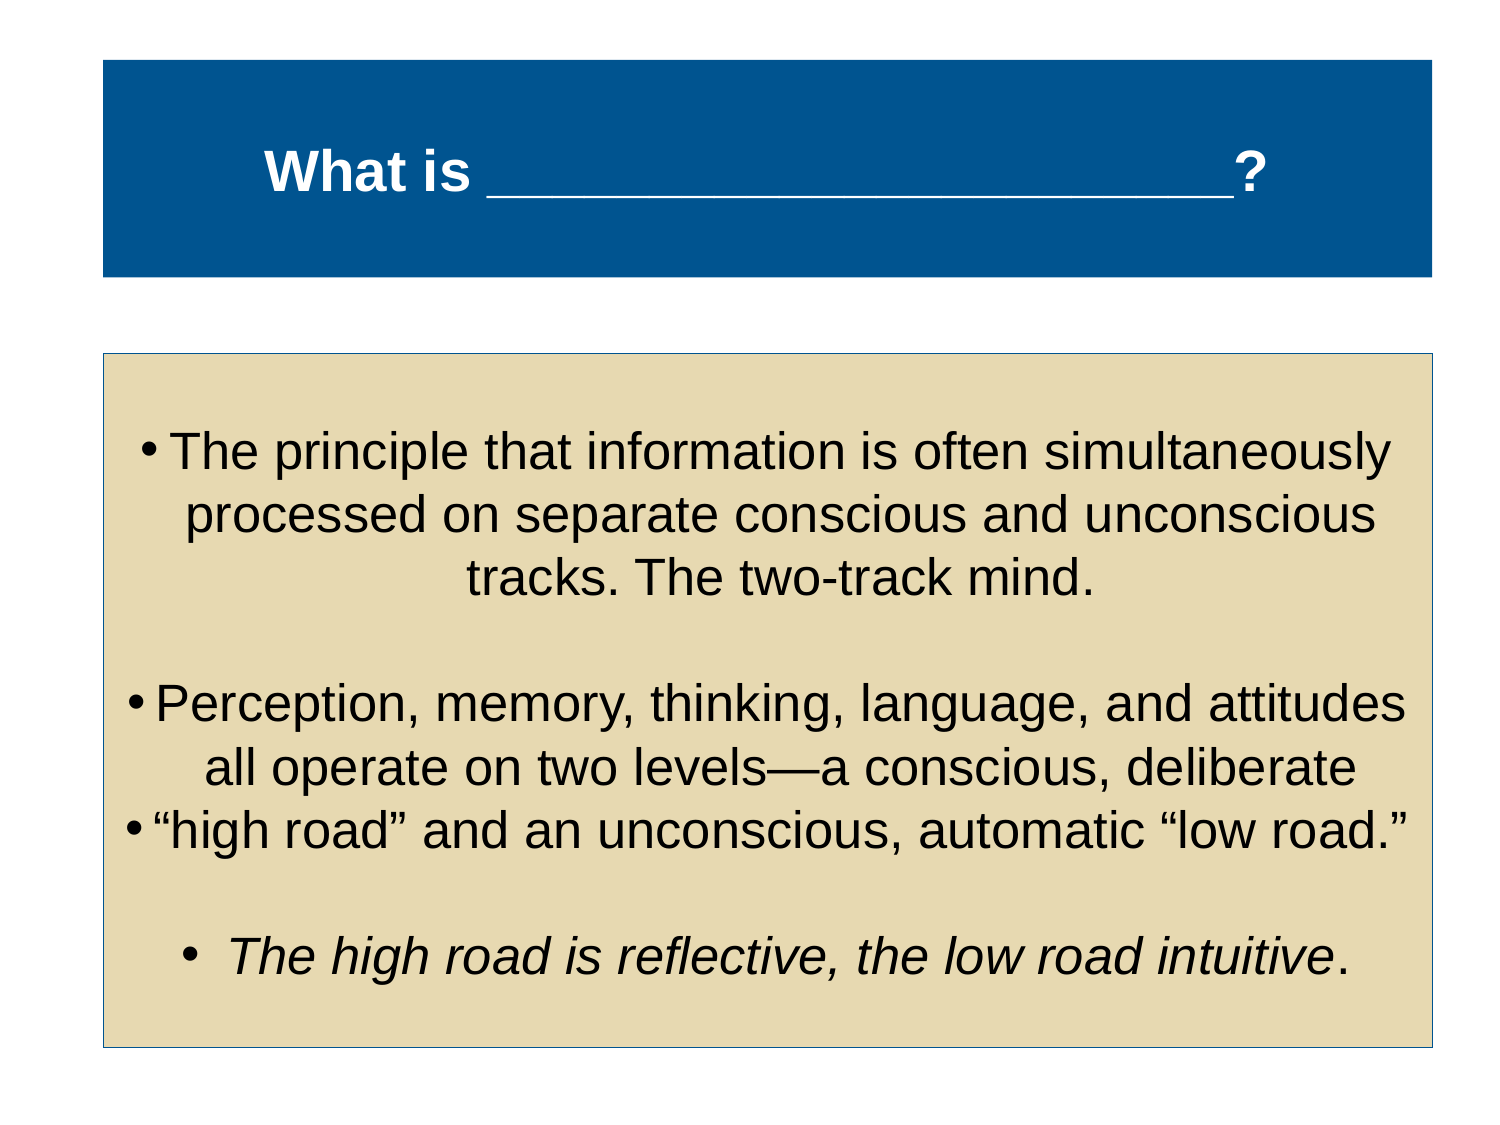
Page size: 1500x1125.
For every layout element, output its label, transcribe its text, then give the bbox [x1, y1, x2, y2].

list The principle that information is often simultaneously processed on separate conscious and unconscious tracks. The two-track mind. Perception, memory, thinking, language, and attitudes all operate on two levels—a conscious, deliberate “high road” and an unconscious, automatic “low road.” The high road is reflective, the low road intuitive. [103, 353, 1433, 1048]
title What is _______________________? [103, 59, 1433, 278]
